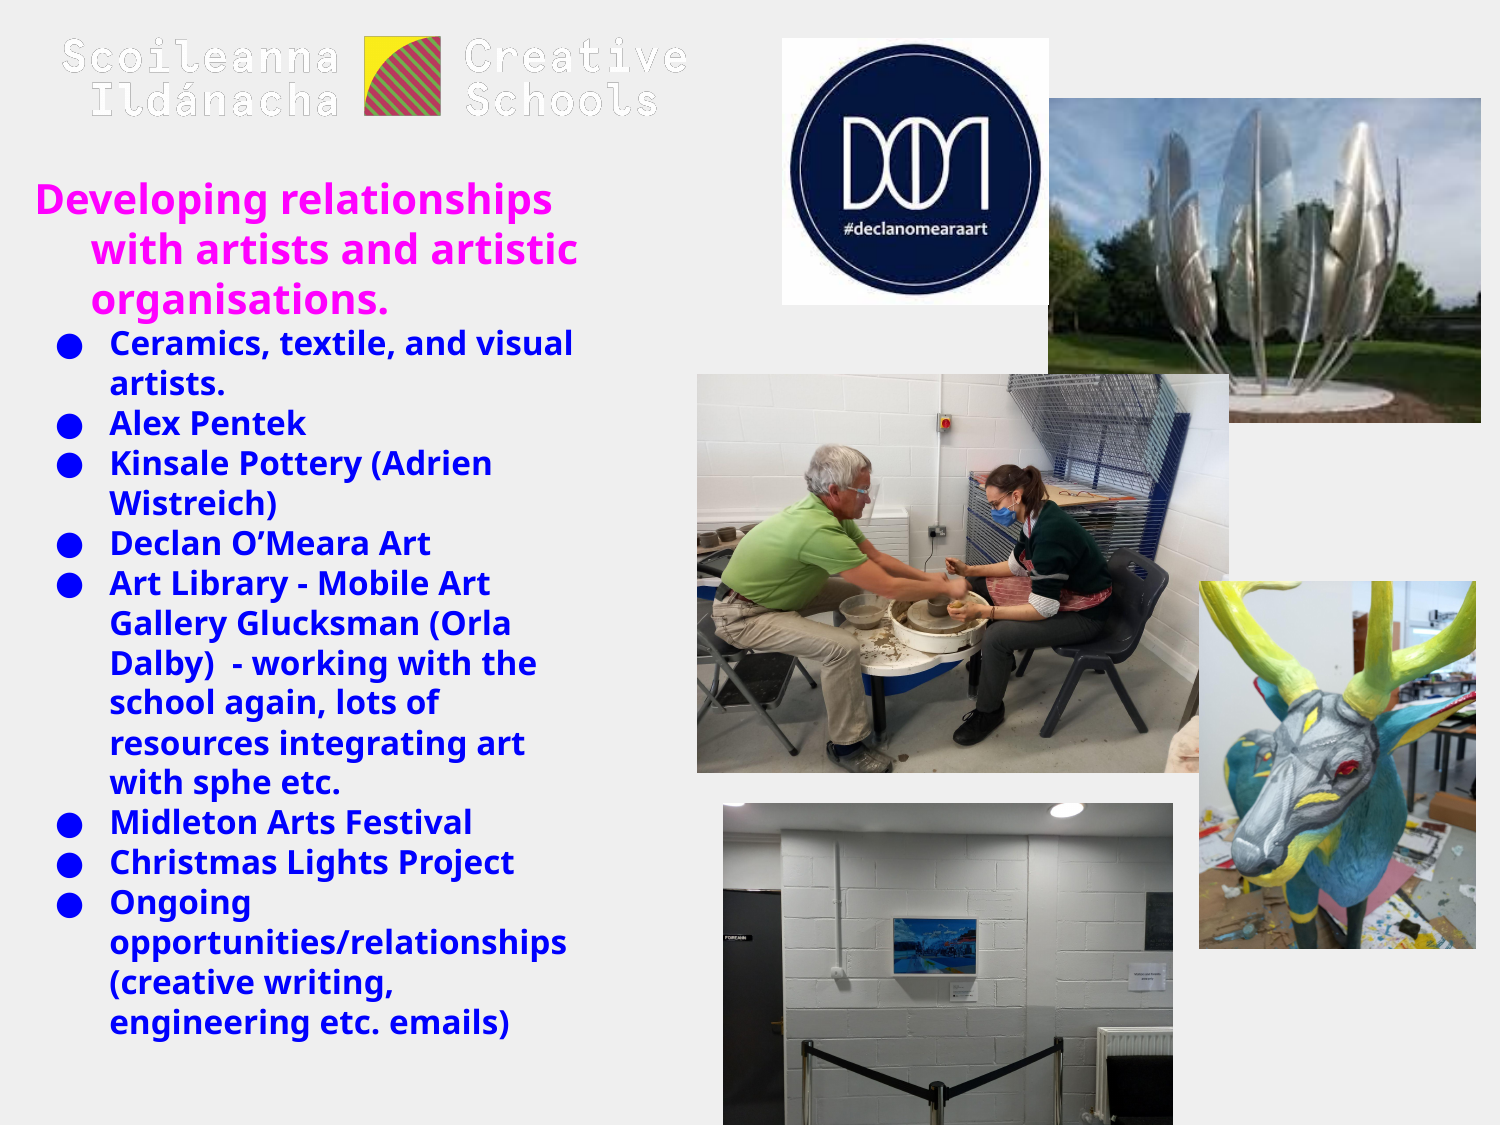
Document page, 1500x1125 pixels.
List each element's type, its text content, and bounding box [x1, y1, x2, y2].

picture [723, 803, 1173, 1125]
picture [41, 12, 709, 138]
list Developing relationships with artists and artistic organisations. Ceramics, textile, and visual artists. Alex Pentek Kinsale Pottery (Adrien Wistreich) Declan O’Meara Art Art Library - Mobile Art Gallery Glucksman (Orla Dalby) - working with the school again, lots of resources integrating art with sphe etc. Midleton Arts Festival Christmas Lights Project Ongoing opportunities/relationships (creative writing, engineering etc. emails) [34, 164, 607, 1087]
picture [697, 38, 1481, 950]
